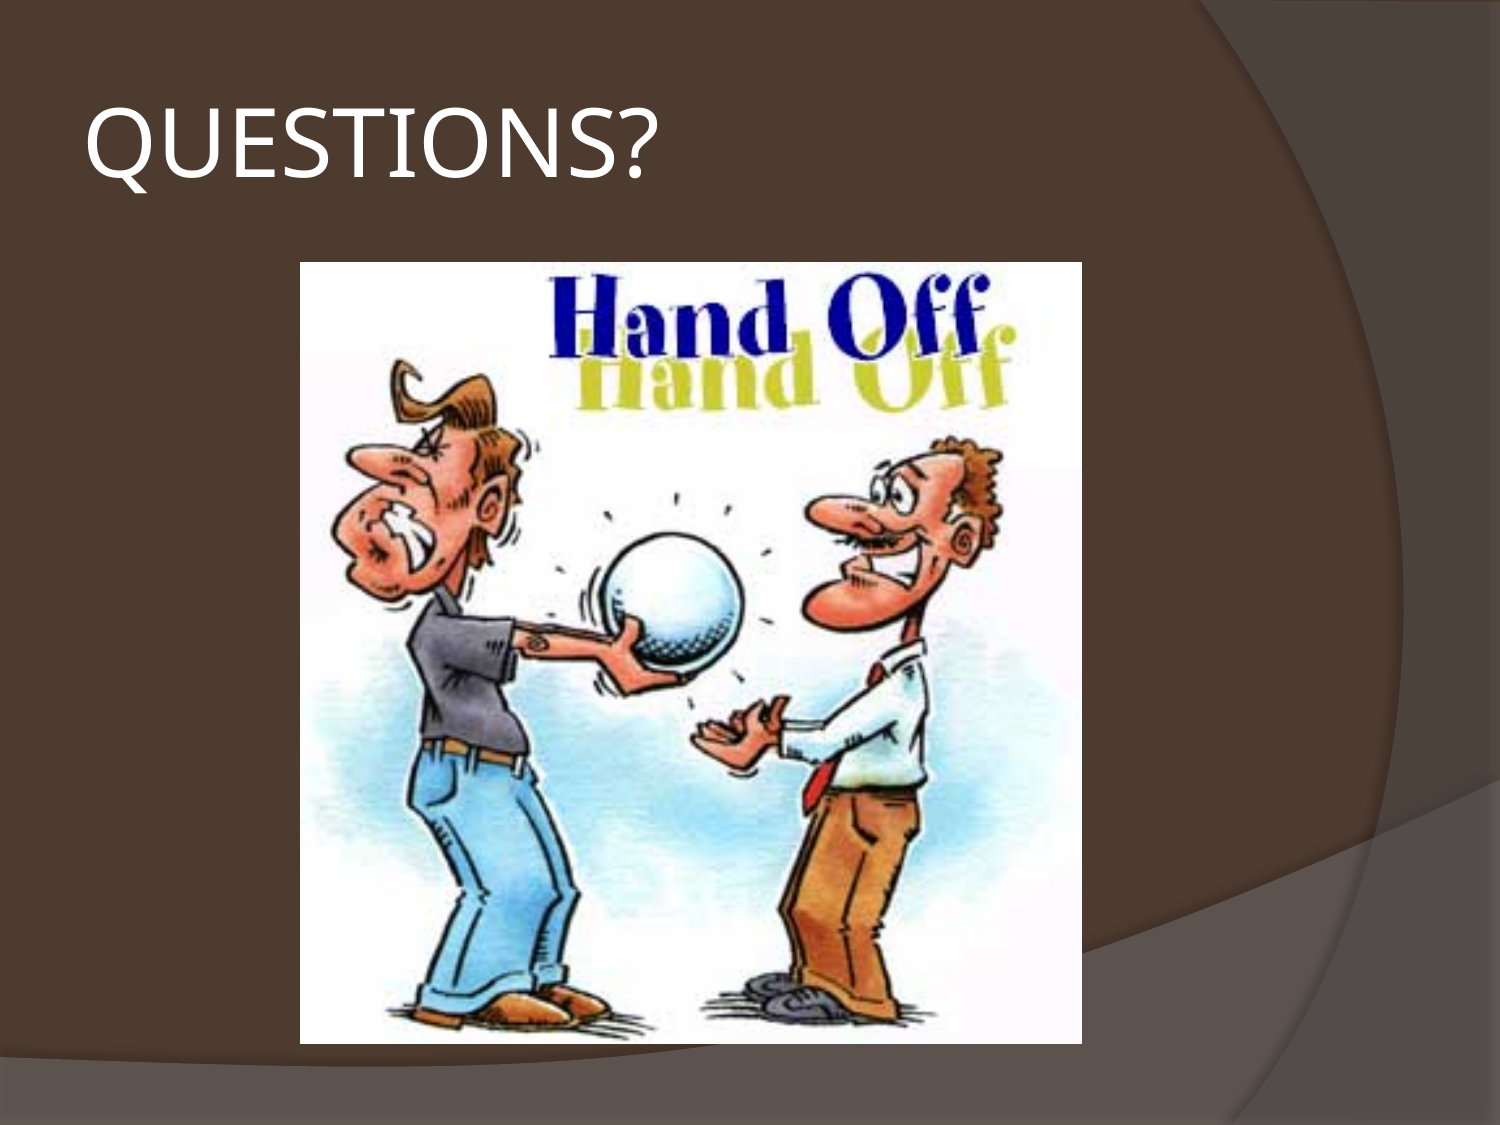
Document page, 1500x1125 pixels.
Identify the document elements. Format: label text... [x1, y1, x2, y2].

picture [299, 262, 1082, 1044]
title QUESTIONS? [75, 45, 1300, 233]
